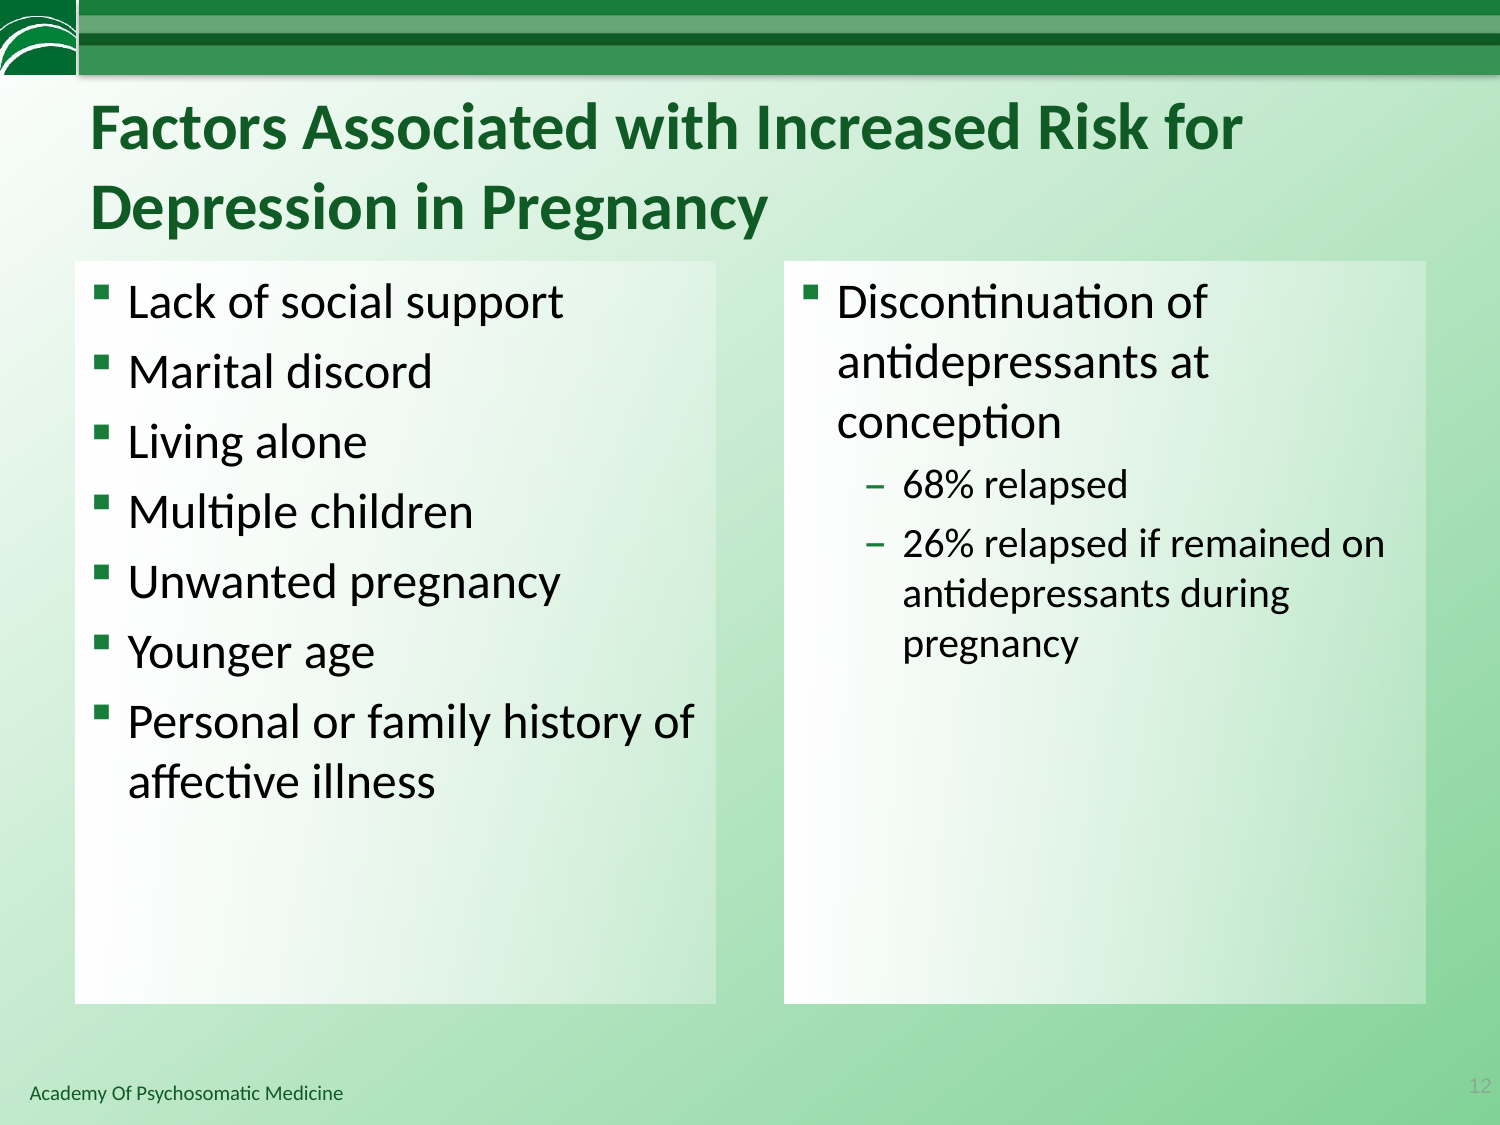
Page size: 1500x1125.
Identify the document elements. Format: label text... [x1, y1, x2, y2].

title Factors Associated with Increased Risk for Depression in Pregnancy [75, 62, 1425, 263]
slide_number 12 [1447, 1055, 1500, 1116]
text_box Discontinuation of antidepressants at conception 68% relapsed 26% relapsed if remained on antidepressants during pregnancy [784, 261, 1425, 1004]
picture [0, 0, 76, 75]
list Lack of social support Marital discord Living alone Multiple children Unwanted pregnancy Younger age Personal or family history of affective illness [75, 261, 716, 1004]
